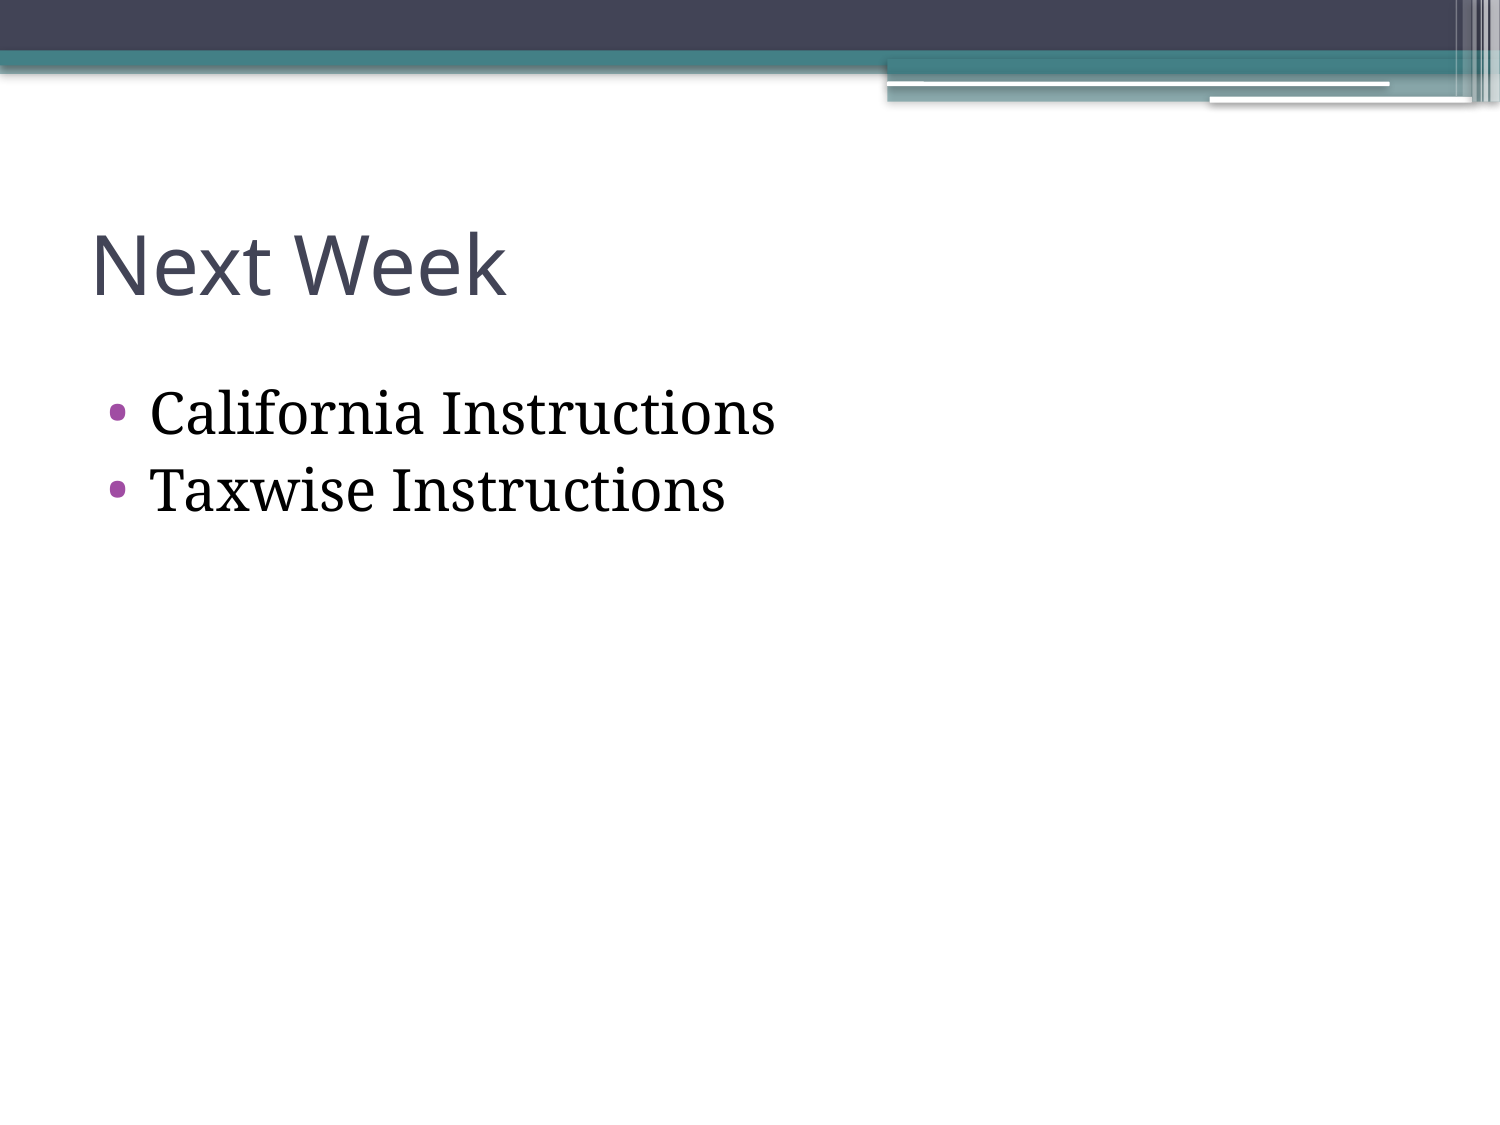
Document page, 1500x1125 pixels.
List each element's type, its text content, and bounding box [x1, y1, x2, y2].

list California Instructions Taxwise Instructions [75, 368, 1425, 1079]
title Next Week [75, 174, 1425, 350]
